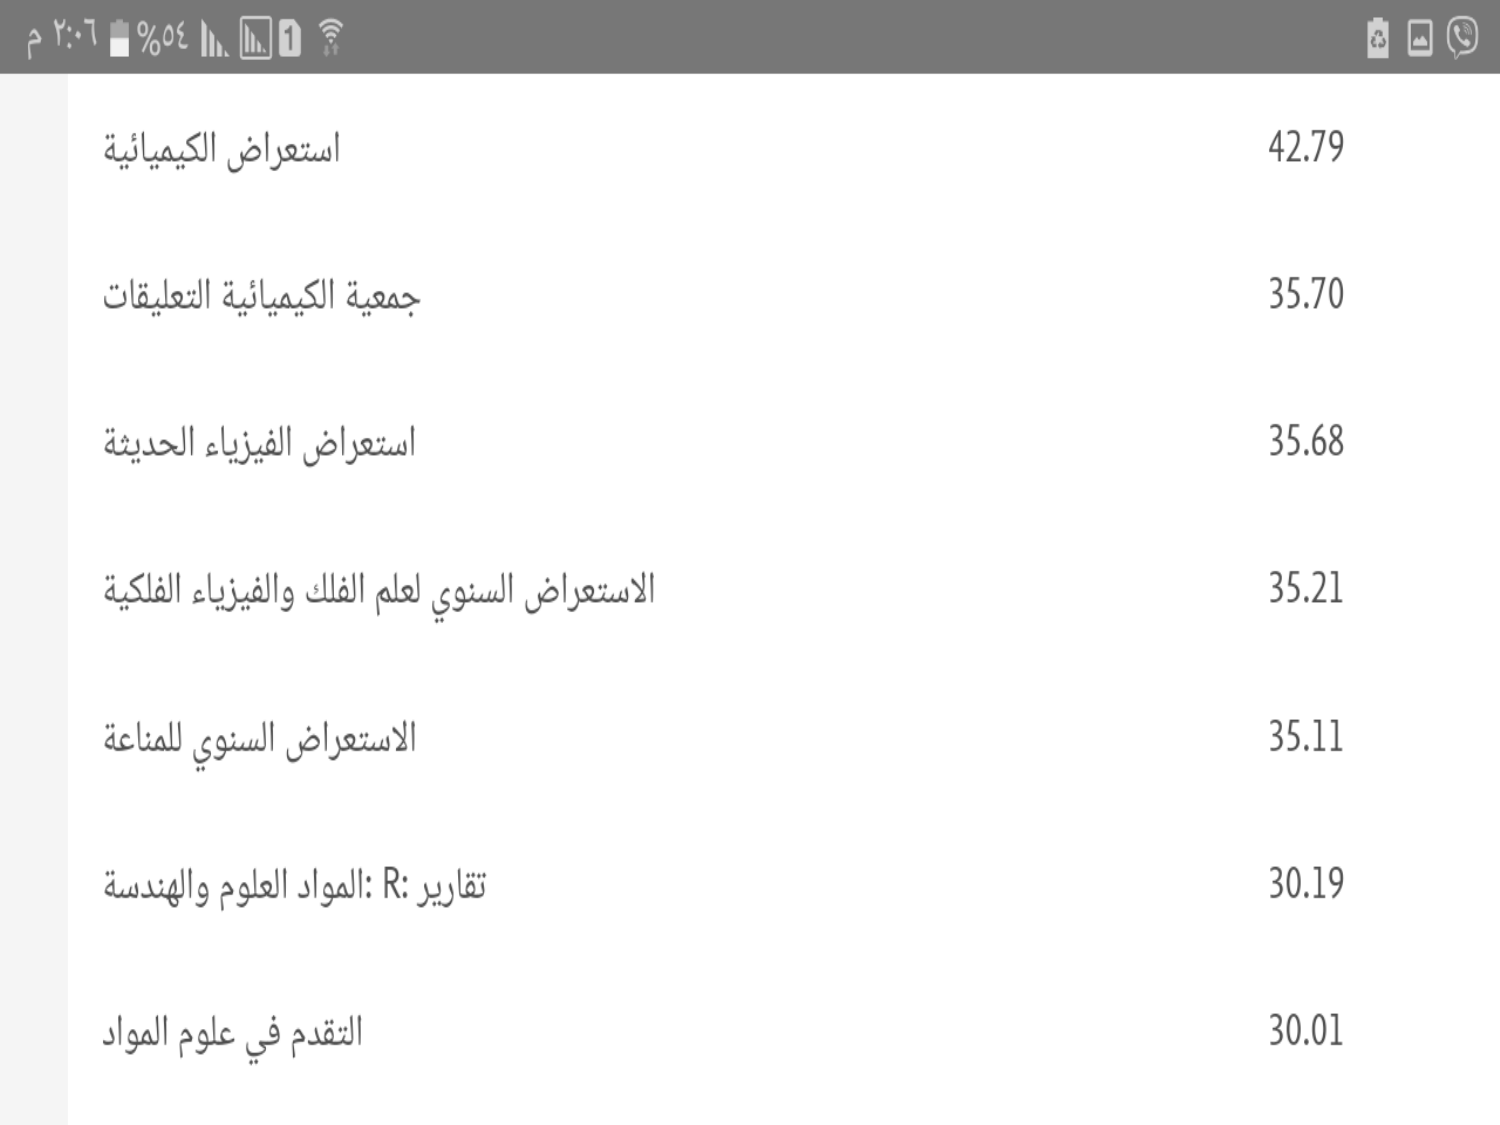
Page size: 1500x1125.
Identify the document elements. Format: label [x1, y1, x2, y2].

list [0, 0, 1500, 1125]
